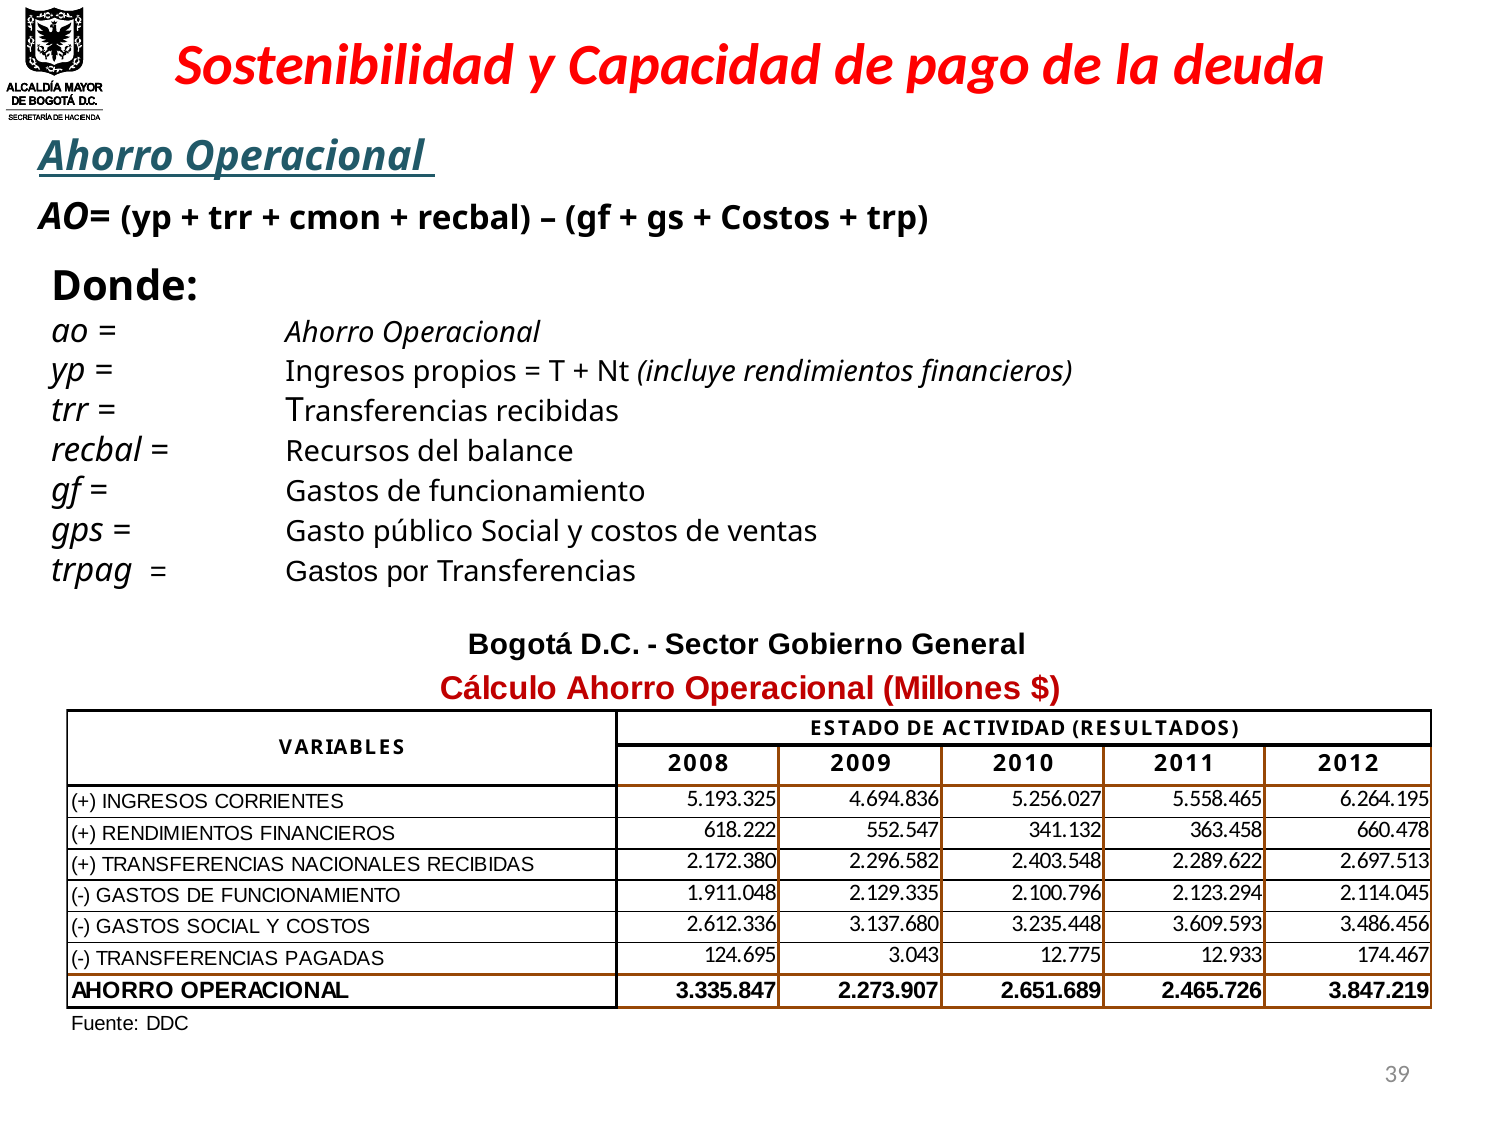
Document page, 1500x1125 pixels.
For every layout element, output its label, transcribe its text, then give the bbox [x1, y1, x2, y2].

slide_number 39 [1074, 1050, 1425, 1103]
text_box Donde: ao = Ahorro Operacional yp = Ingresos propios = T + Nt (incluye rendimientos financieros) trr = Transferencias recibidas recbal = Recursos del balance gf = Gastos de funcionamiento gps = Gasto público Social y costos de ventas trpag = Gastos por Transferencias [36, 251, 1451, 596]
text_box Sostenibilidad y Capacidad de pago de la deuda [66, 19, 1436, 104]
text_box Ahorro Operacional AO= (yp + trr + cmon + recbal) – (gf + gs + Costos + trp) [24, 121, 1500, 245]
picture [66, 621, 1434, 1041]
